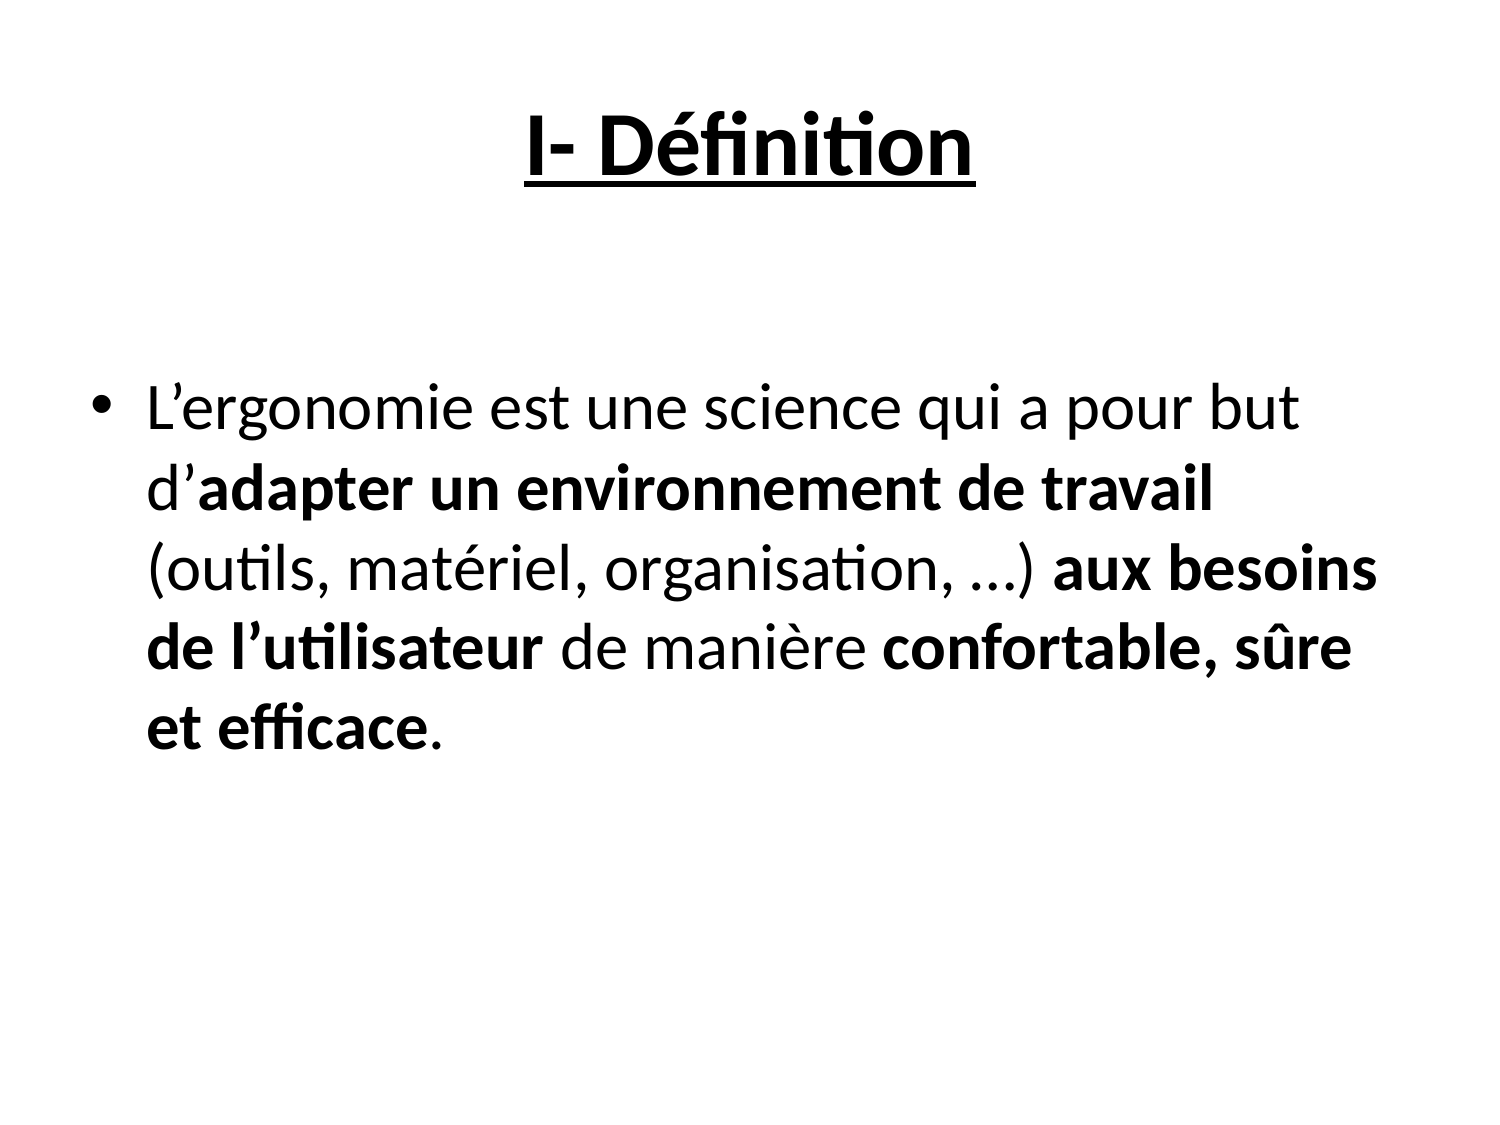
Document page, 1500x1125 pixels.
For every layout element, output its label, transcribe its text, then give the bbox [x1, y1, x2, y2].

list L’ergonomie est une science qui a pour but d’adapter un environnement de travail (outils, matériel, organisation, …) aux besoins de l’utilisateur de manière confortable, sûre et efficace. [75, 262, 1425, 1005]
title I- Définition [75, 45, 1425, 233]
